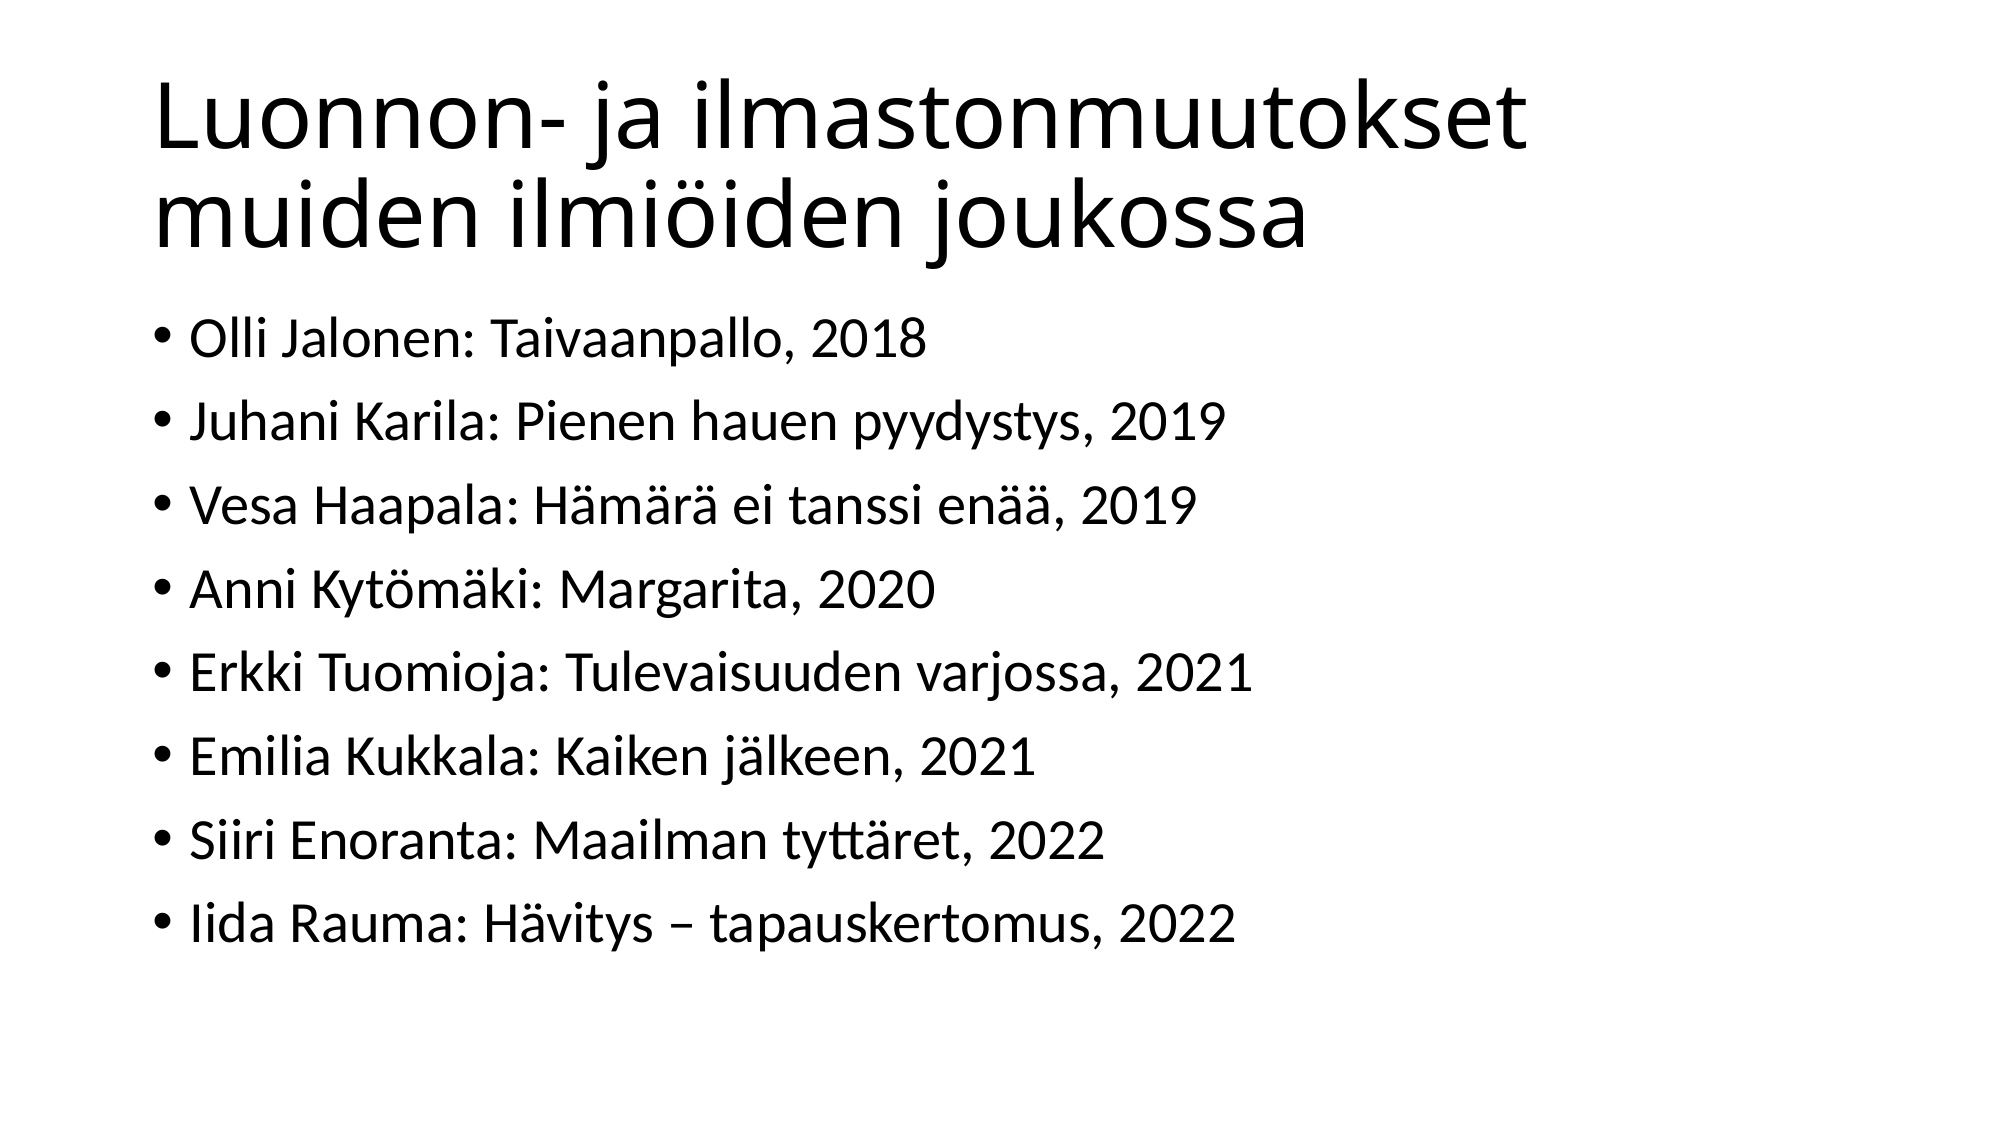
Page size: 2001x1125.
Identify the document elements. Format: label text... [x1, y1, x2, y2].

title Luonnon- ja ilmastonmuutokset muiden ilmiöiden joukossa [137, 59, 1863, 278]
list Olli Jalonen: Taivaanpallo, 2018 Juhani Karila: Pienen hauen pyydystys, 2019 Vesa Haapala: Hämärä ei tanssi enää, 2019 Anni Kytömäki: Margarita, 2020 Erkki Tuomioja: Tulevaisuuden varjossa, 2021 Emilia Kukkala: Kaiken jälkeen, 2021 Siiri Enoranta: Maailman tyttäret, 2022 Iida Rauma: Hävitys – tapauskertomus, 2022 [137, 299, 1863, 1014]
